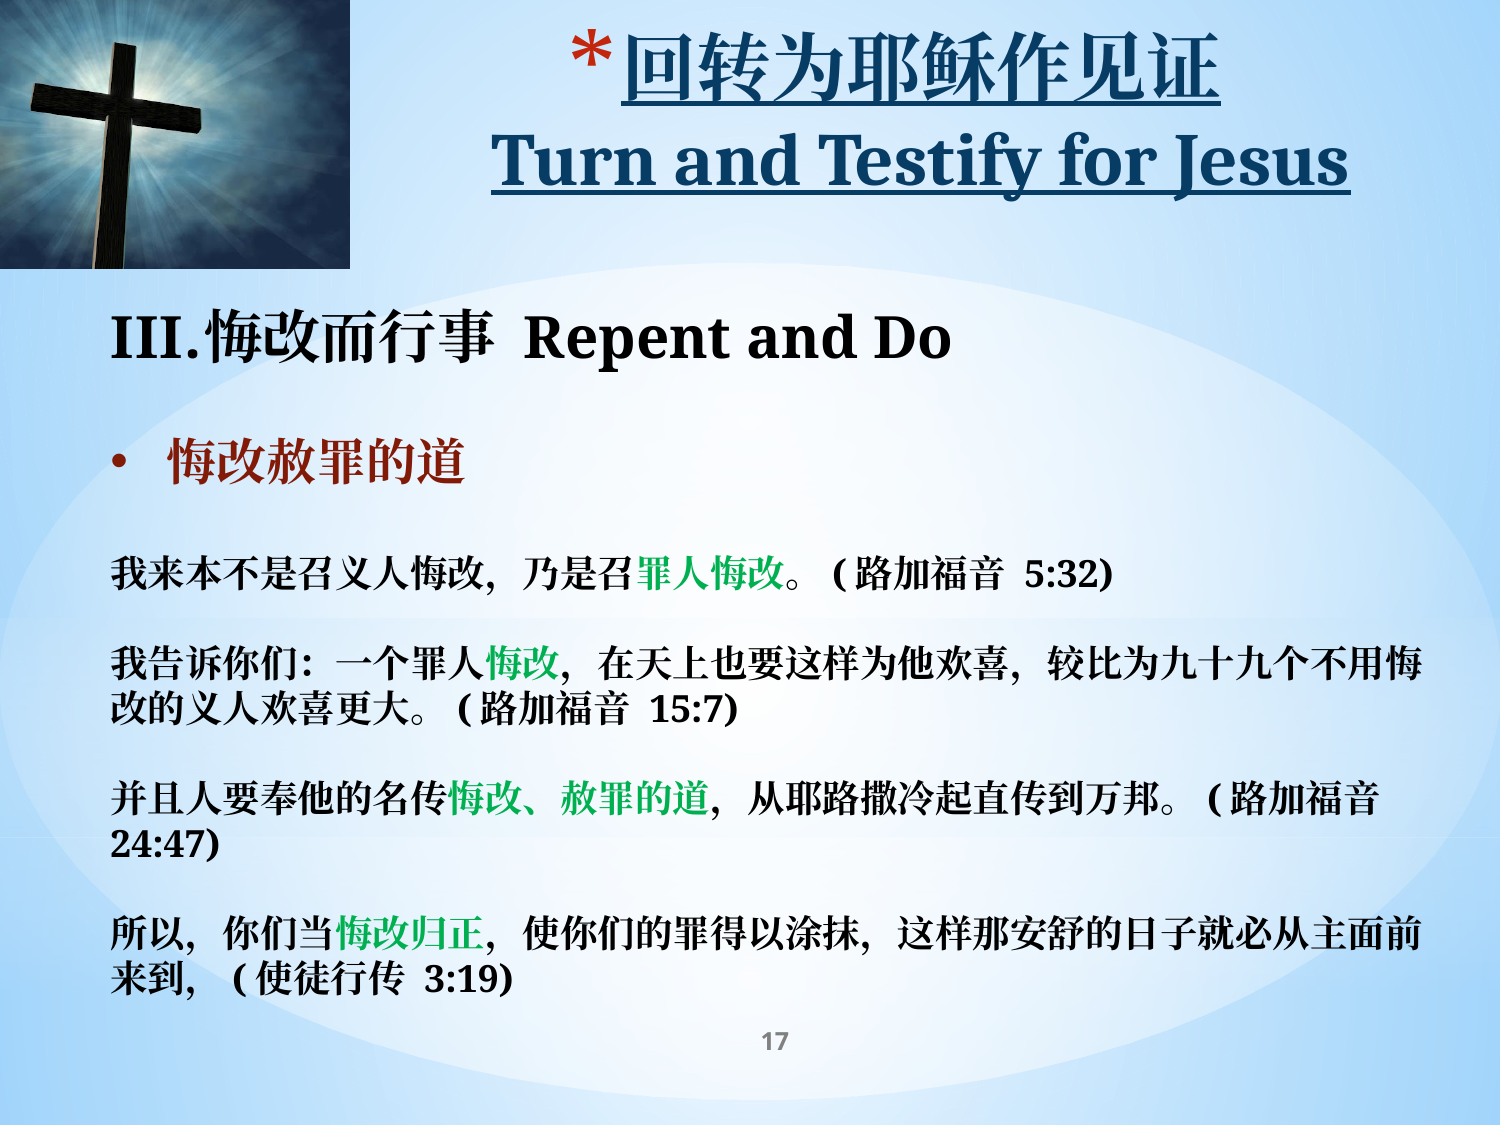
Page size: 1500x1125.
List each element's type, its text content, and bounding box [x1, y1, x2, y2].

slide_number 17 [624, 1012, 925, 1073]
text_box 悔改而行事 Repent and Do 悔改赦罪的道 我来本不是召义人悔改，乃是召罪人悔改。(路加福音 5:32) 我告诉你们：一个罪人悔改，在天上也要这样为他欢喜，较比为九十九个不用悔改的义人欢喜更大。(路加福音 15:7) 并且人要奉他的名传悔改、赦罪的道，从耶路撒冷起直传到万邦。(路加福音 24:47) 所以，你们当悔改归正，使你们的罪得以涂抹，这样那安舒的日子就必从主面前来到，(使徒行传 3:19) [95, 293, 1472, 1008]
title 回转为耶稣作见证 Turn and Testify for Jesus [356, 13, 1444, 246]
picture [0, 0, 350, 270]
